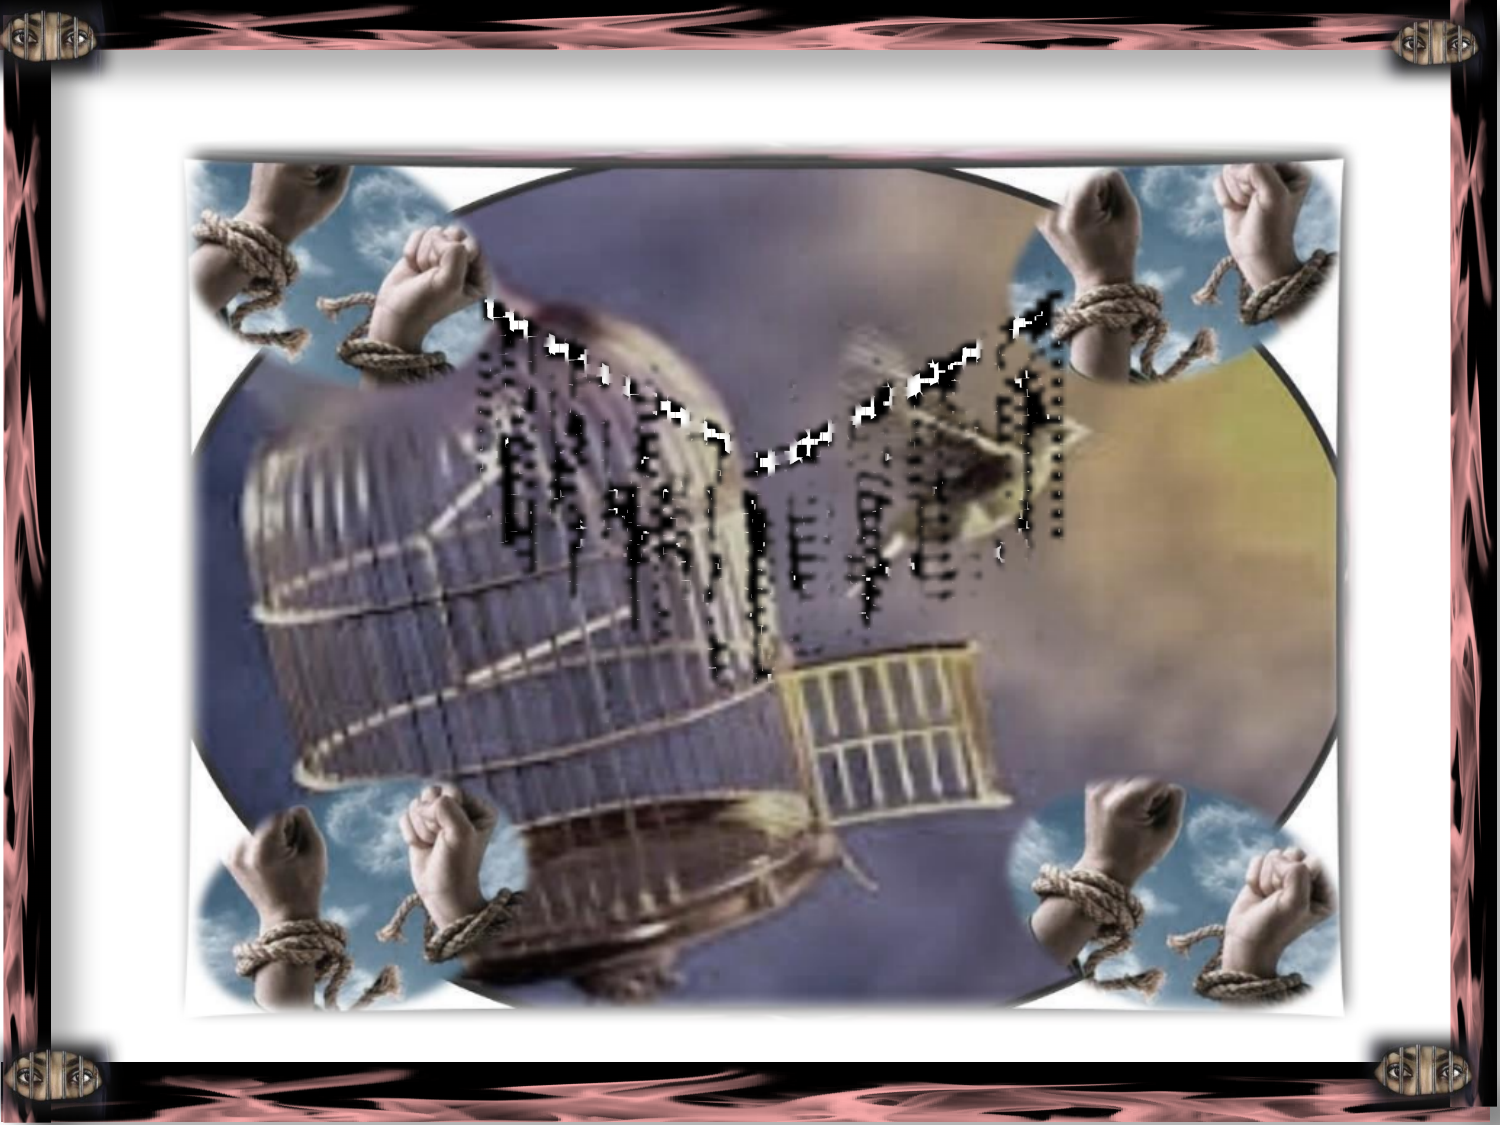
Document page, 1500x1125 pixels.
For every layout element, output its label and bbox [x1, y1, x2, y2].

picture [1399, 26, 1474, 64]
picture [176, 137, 1361, 1026]
picture [10, 1053, 100, 1104]
picture [1380, 1048, 1470, 1098]
picture [5, 14, 95, 64]
